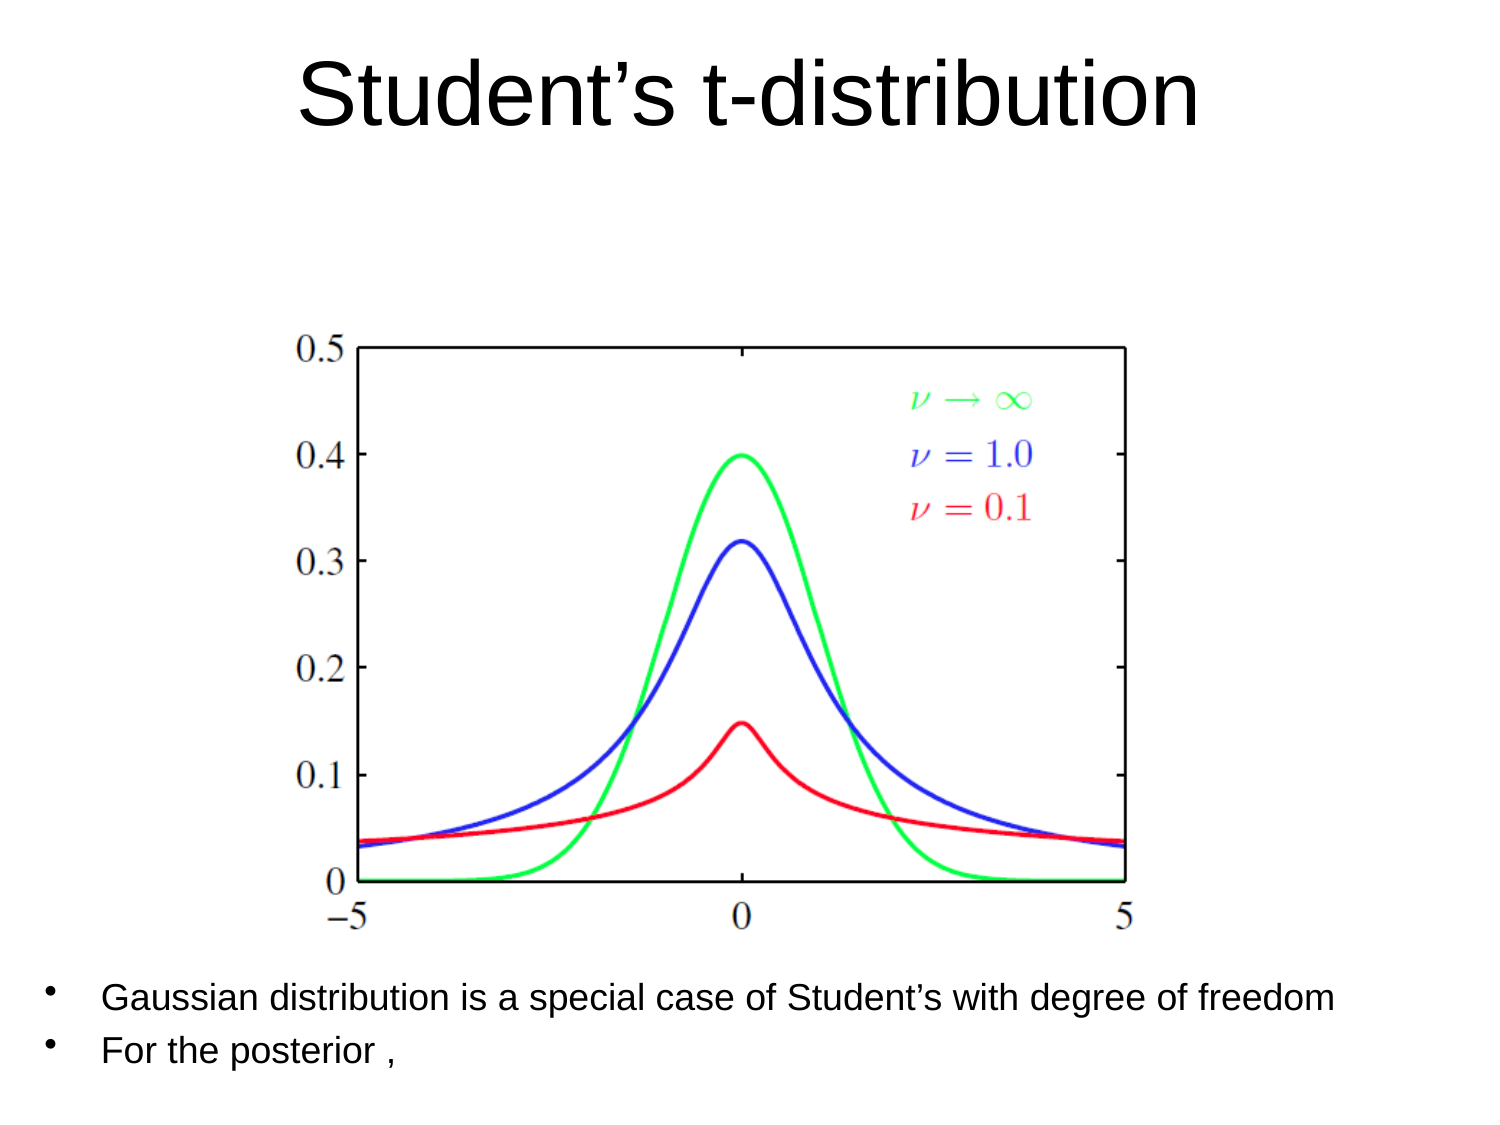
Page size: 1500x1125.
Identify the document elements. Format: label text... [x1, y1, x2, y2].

title Student’s t-distribution [75, 0, 1425, 183]
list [286, 328, 1140, 941]
